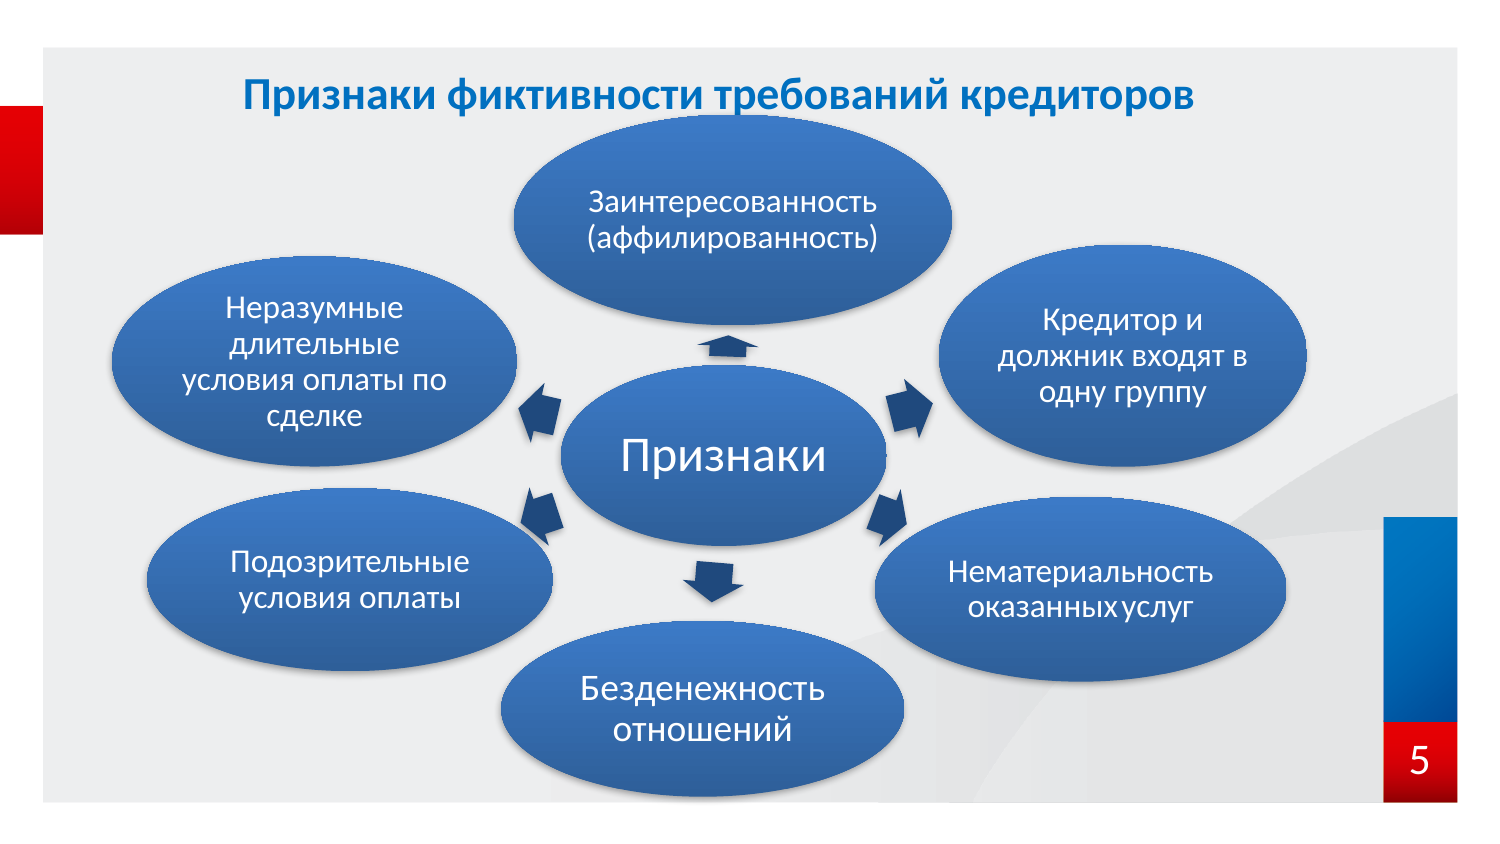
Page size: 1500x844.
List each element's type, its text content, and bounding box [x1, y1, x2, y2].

slide_number 5 [1378, 721, 1462, 806]
title Признаки фиктивности требований кредиторов [100, 43, 1339, 139]
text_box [111, 102, 1339, 792]
picture [0, 0, 1500, 844]
